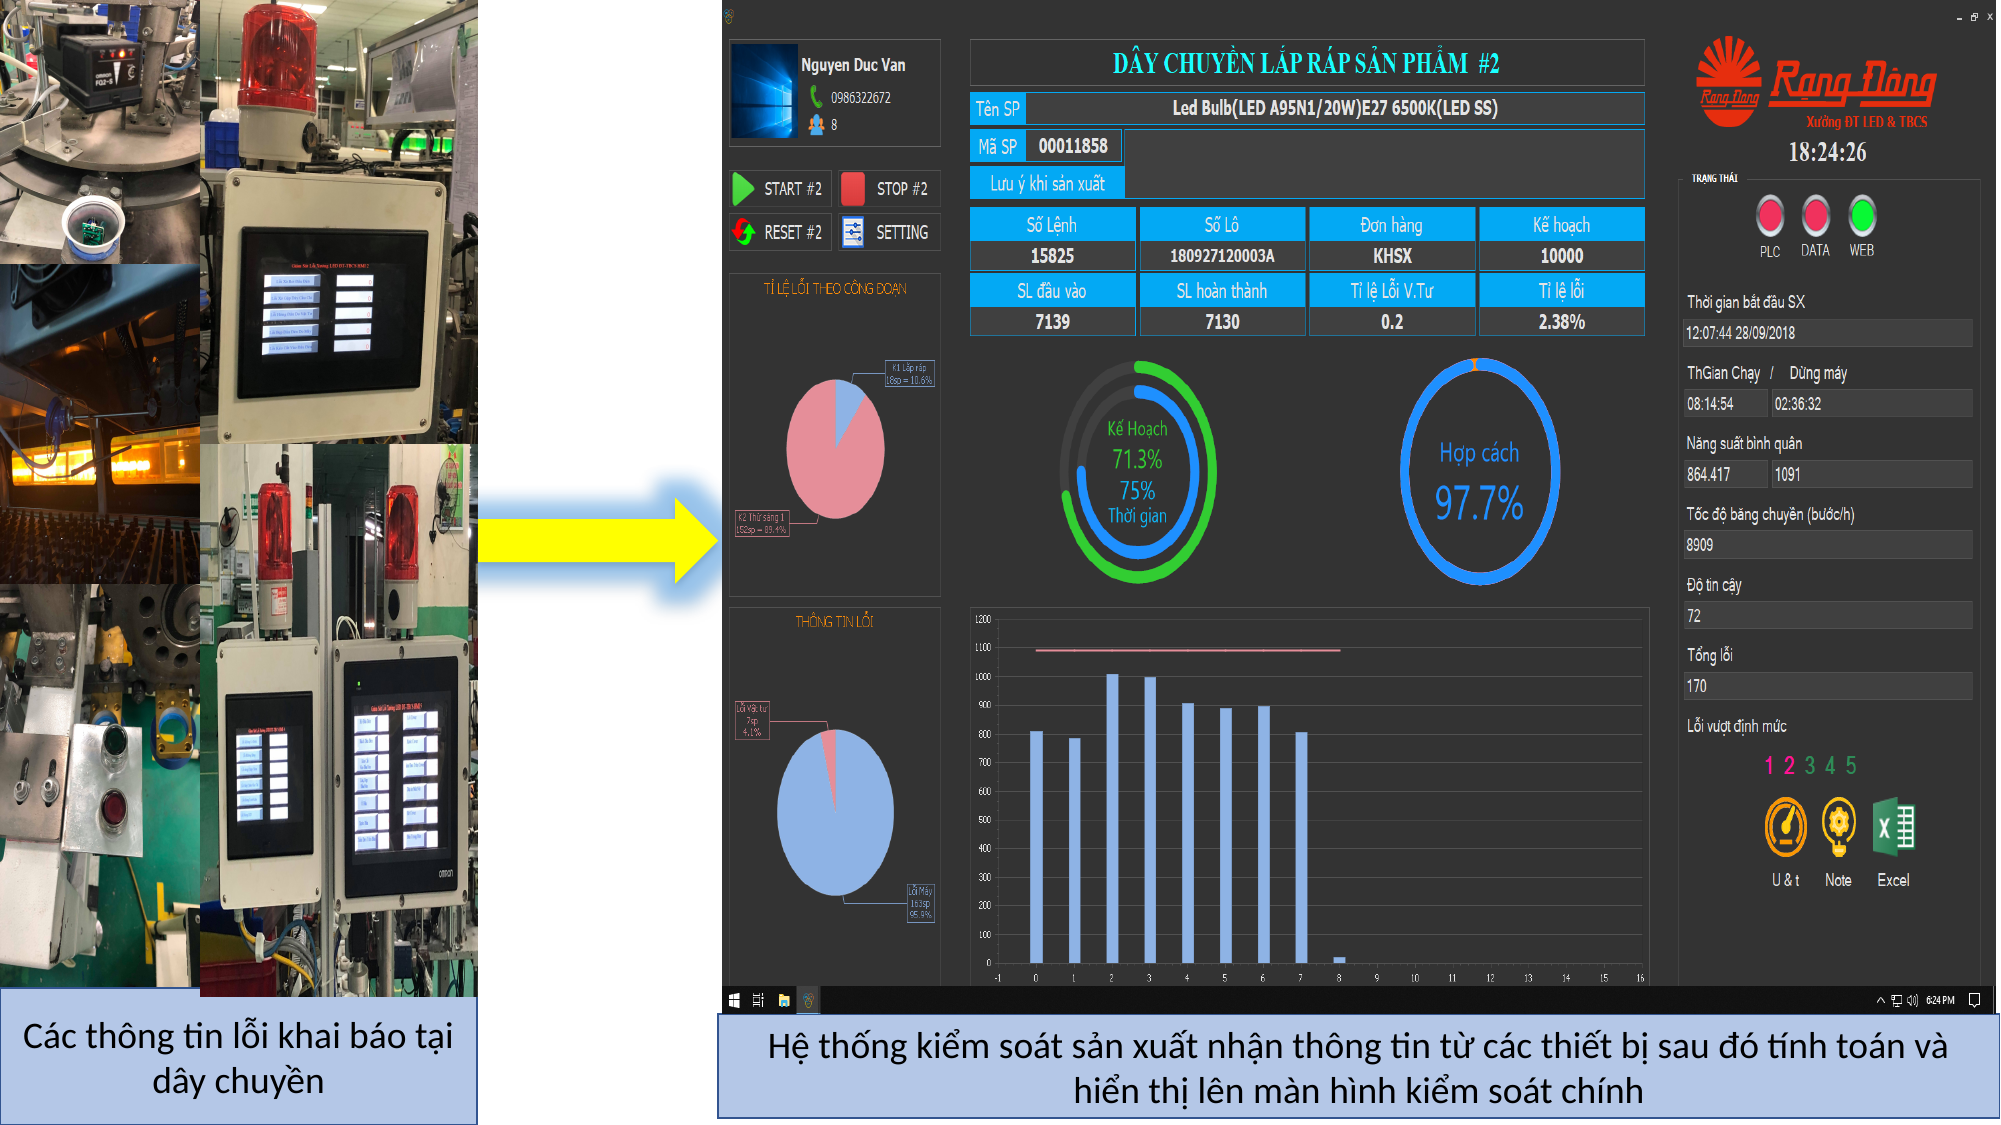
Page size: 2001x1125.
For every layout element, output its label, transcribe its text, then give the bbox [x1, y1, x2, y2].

text_box [478, 495, 720, 587]
text_box Hệ thống kiểm soát sản xuất nhận thông tin từ các thiết bị sau đó tính toán và hiển thị lên màn hình kiểm soát chính [717, 1013, 2000, 1119]
text_box Các thông tin lỗi khai báo tại dây chuyền [0, 989, 478, 1125]
picture [722, 0, 1996, 1014]
picture [0, 0, 478, 998]
